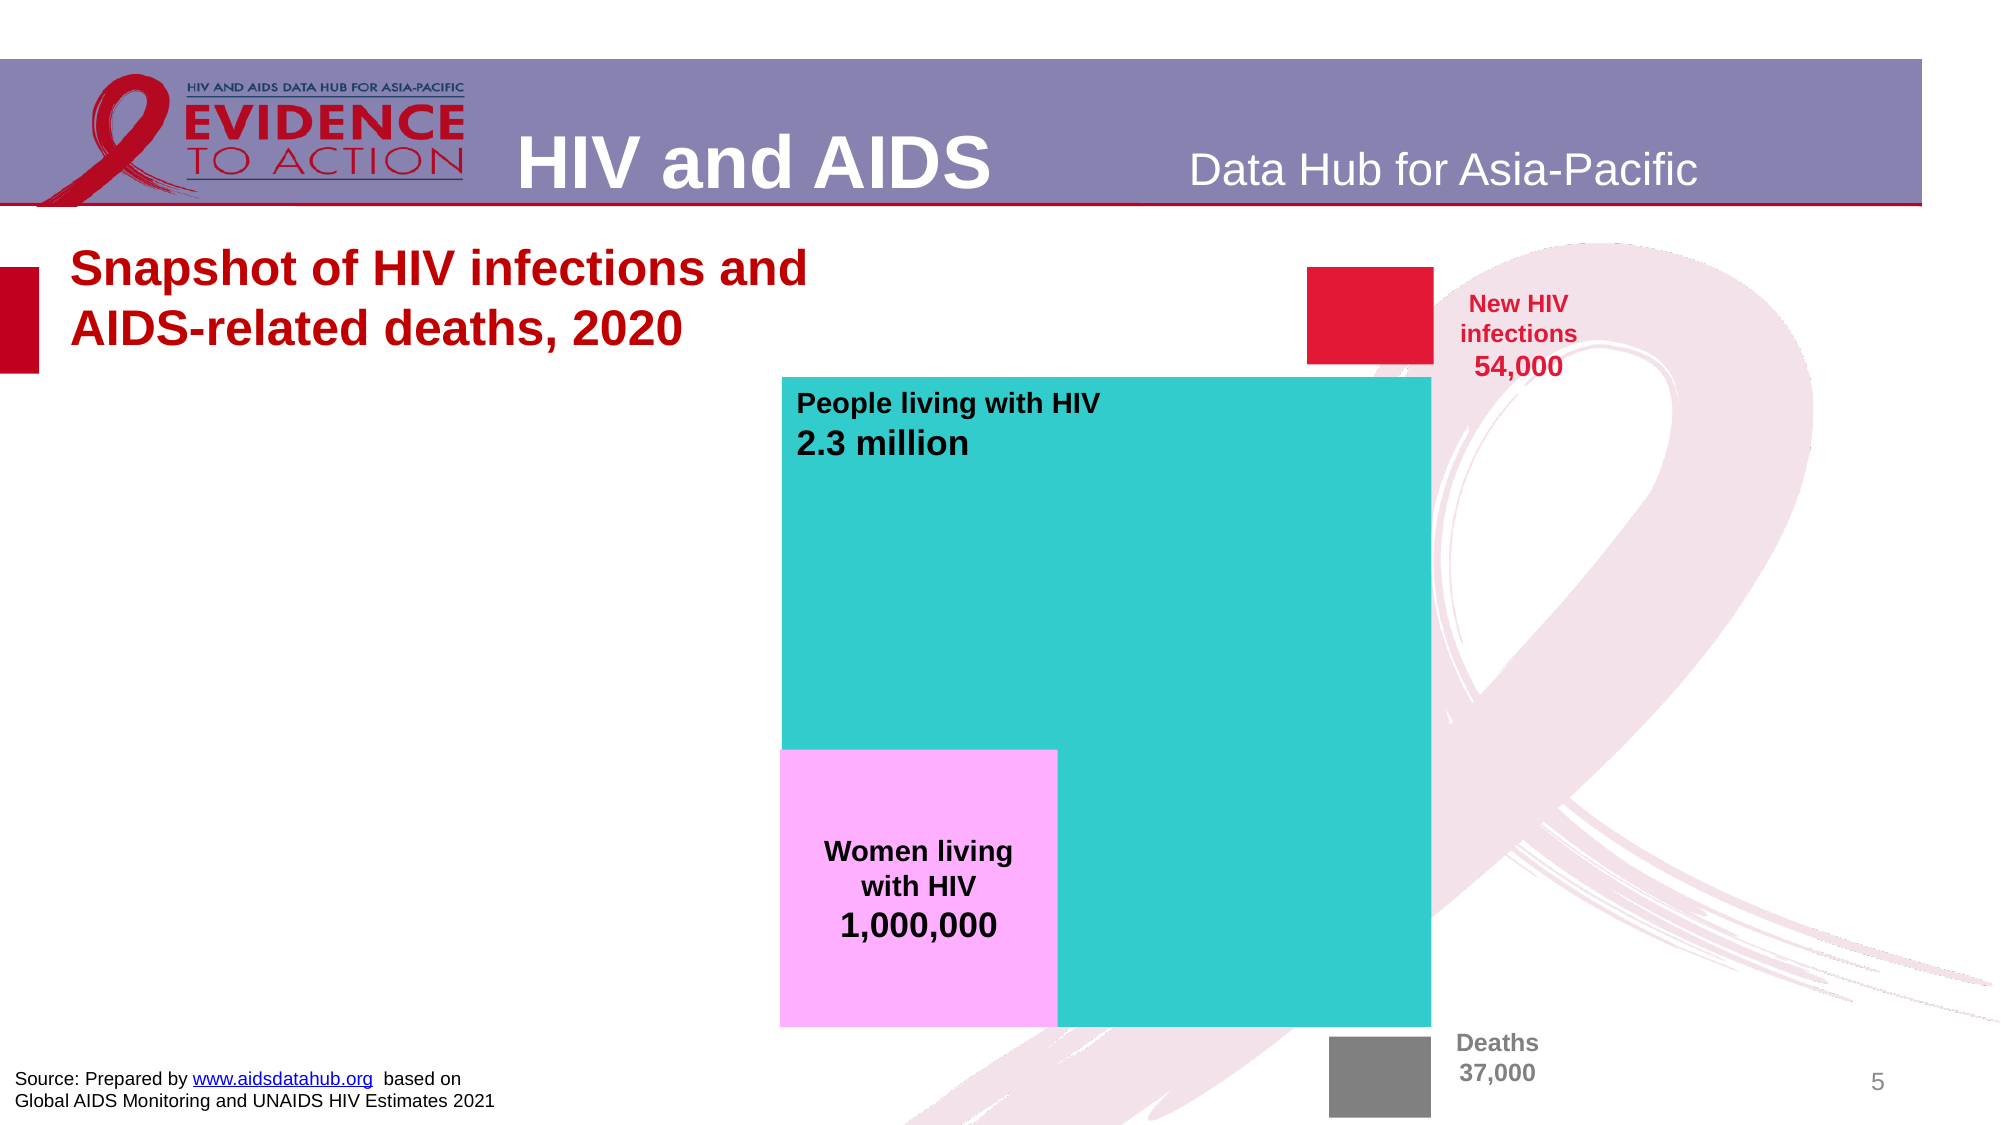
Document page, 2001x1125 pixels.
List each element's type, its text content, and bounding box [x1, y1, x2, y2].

picture [11, 74, 469, 207]
title Snapshot of HIV infections and AIDS-related deaths, 2020 [55, 228, 871, 354]
picture [706, 181, 2000, 1125]
slide_number 5 [1781, 1042, 1900, 1103]
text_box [779, 266, 1595, 1118]
text_box Source: Prepared by www.aidsdatahub.org based on Global AIDS Monitoring and UNAIDS HIV Estimates 2021 [0, 1059, 532, 1119]
